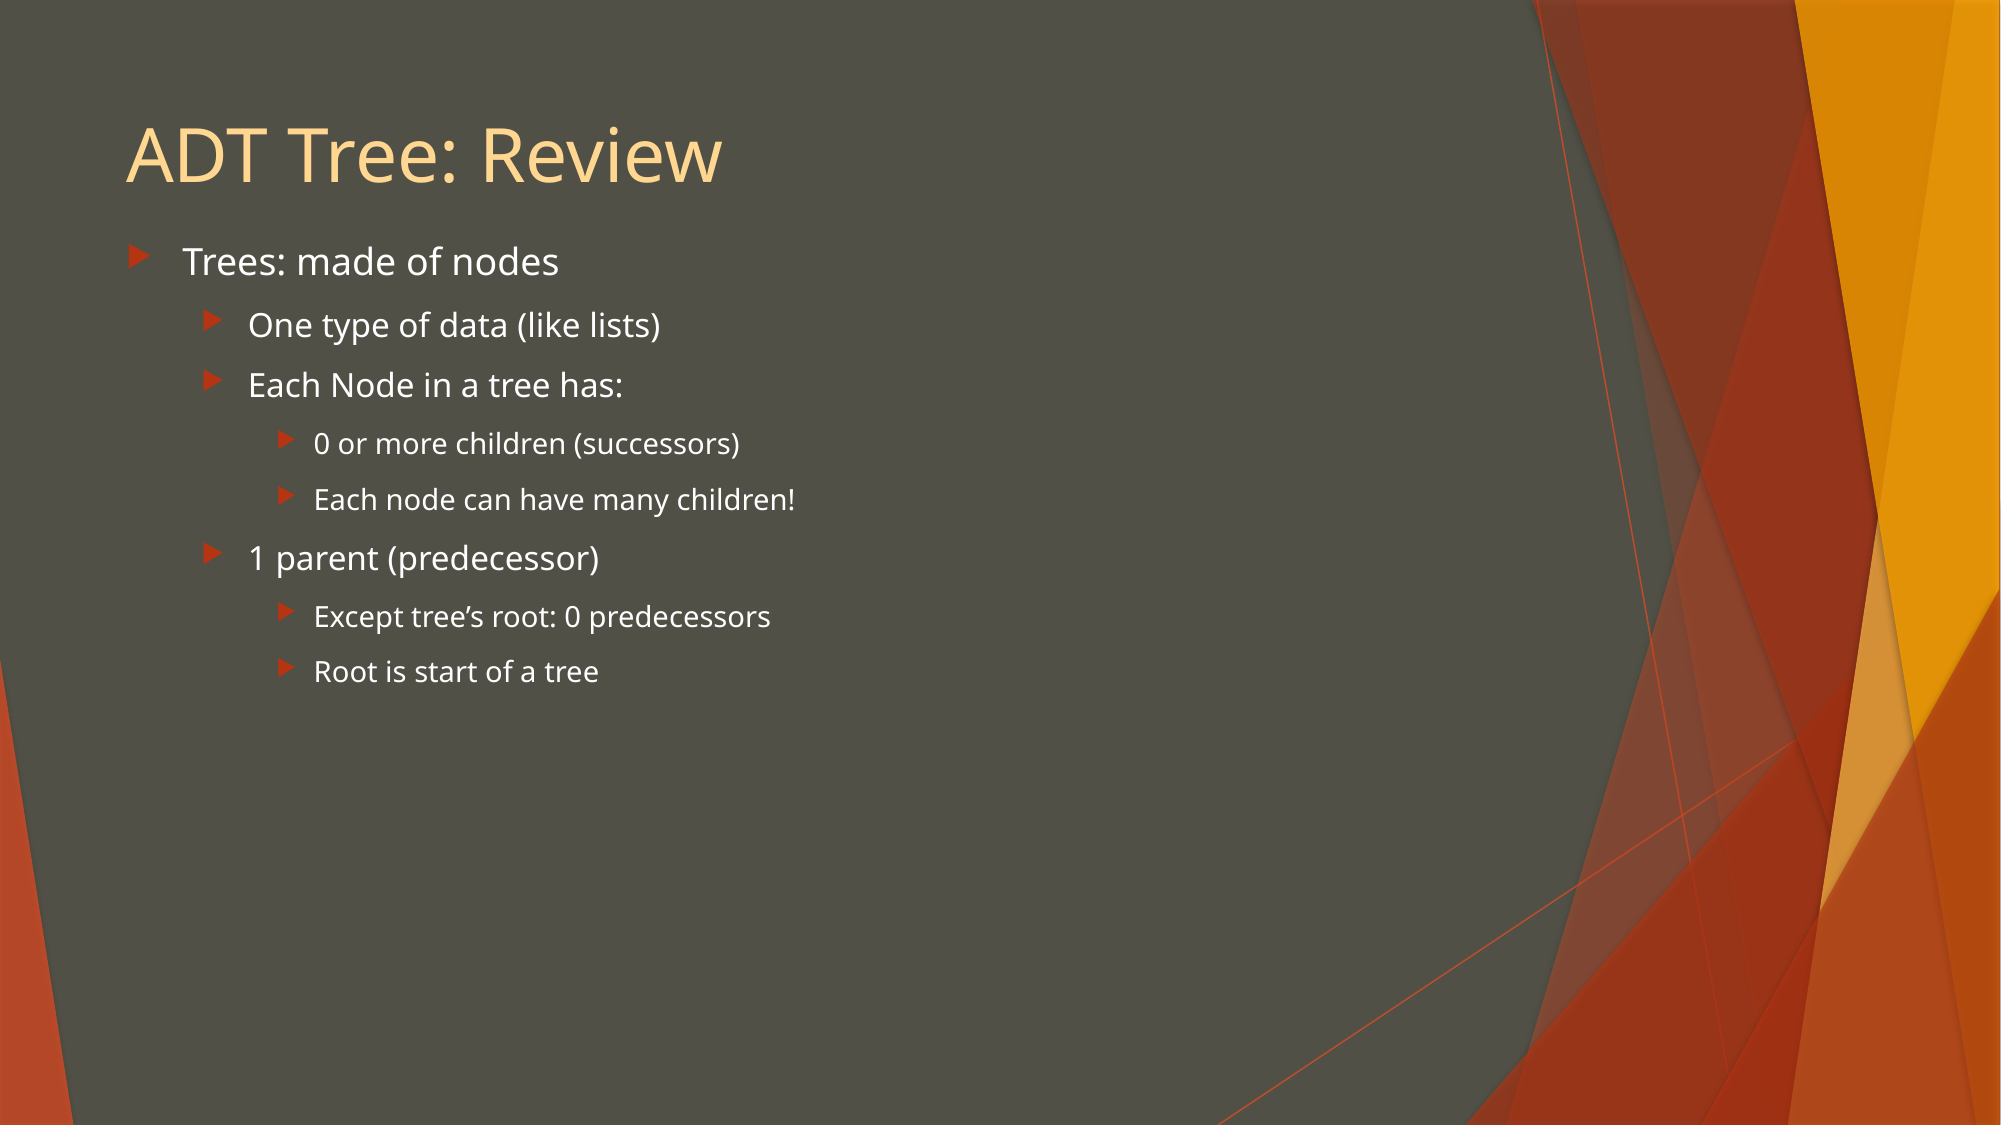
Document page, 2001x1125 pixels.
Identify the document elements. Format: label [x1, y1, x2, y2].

text_box [0, 0, 2000, 1125]
